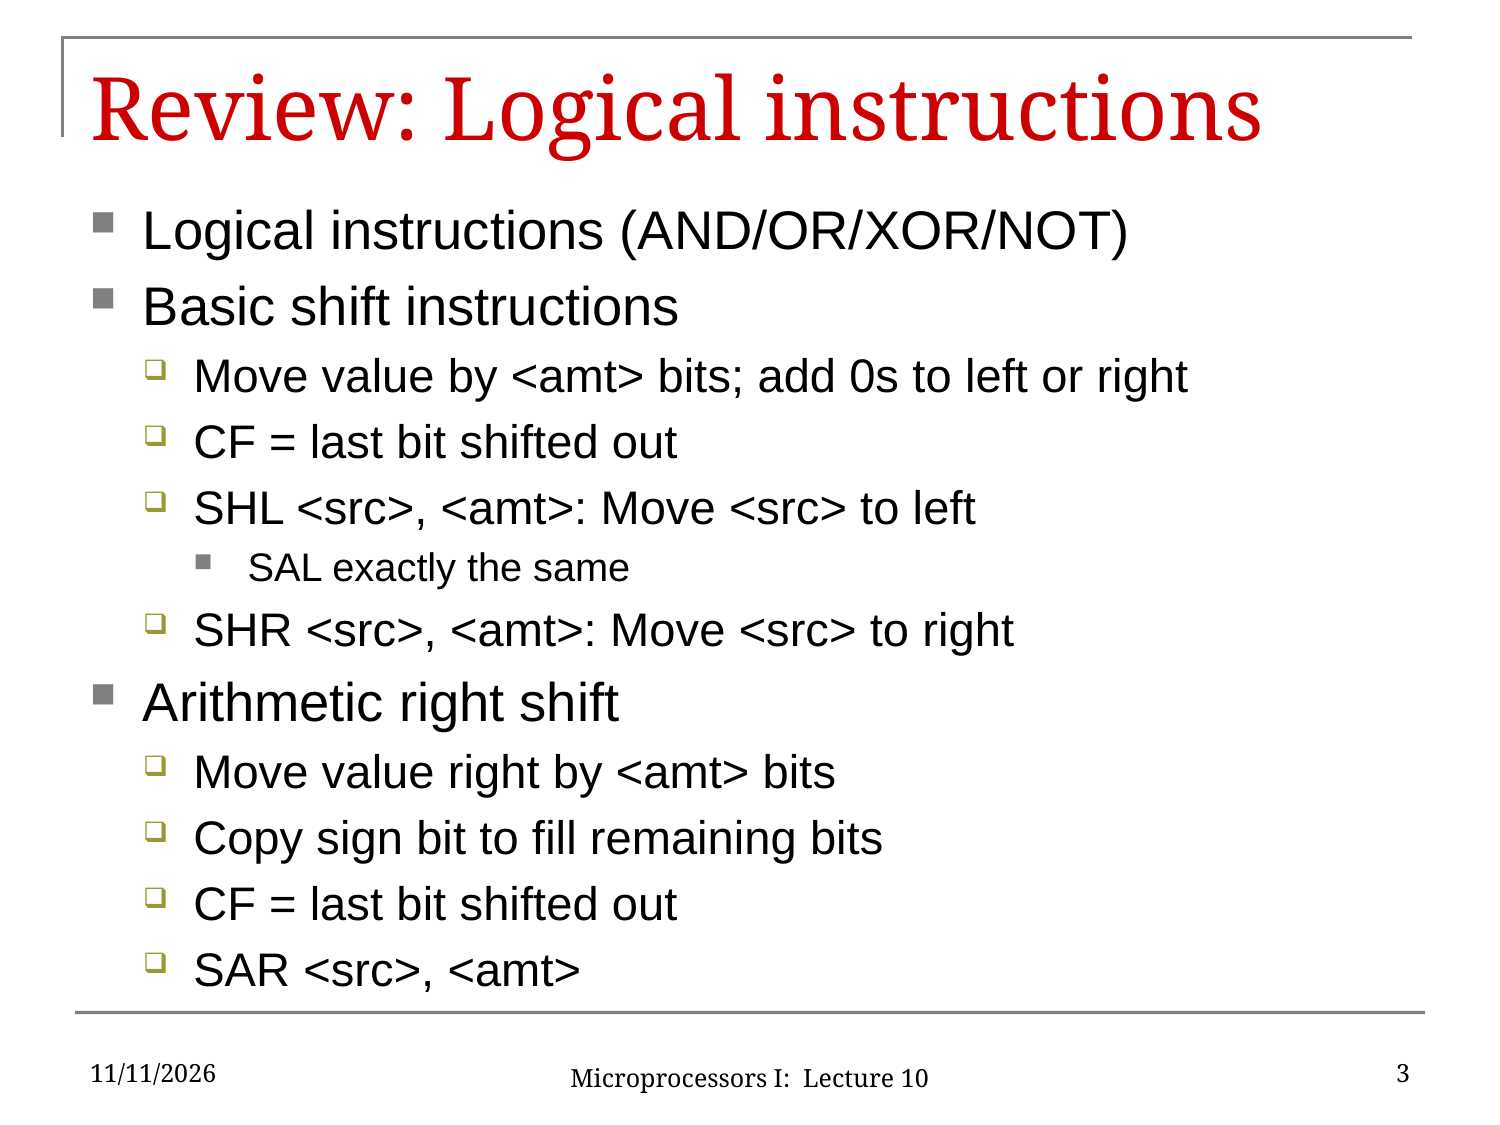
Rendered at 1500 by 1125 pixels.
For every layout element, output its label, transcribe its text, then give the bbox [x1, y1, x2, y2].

list Logical instructions (AND/OR/XOR/NOT) Basic shift instructions Move value by <amt> bits; add 0s to left or right CF = last bit shifted out SHL <src>, <amt>: Move <src> to left SAL exactly the same SHR <src>, <amt>: Move <src> to right Arithmetic right shift Move value right by <amt> bits Copy sign bit to fill remaining bits CF = last bit shifted out SAR <src>, <amt> [75, 187, 1425, 1006]
slide_number 3 [1074, 1023, 1426, 1100]
title Review: Logical instructions [75, 45, 1425, 163]
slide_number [74, 1023, 426, 1100]
footer Microprocessors I: Lecture 10 [512, 1024, 988, 1101]
